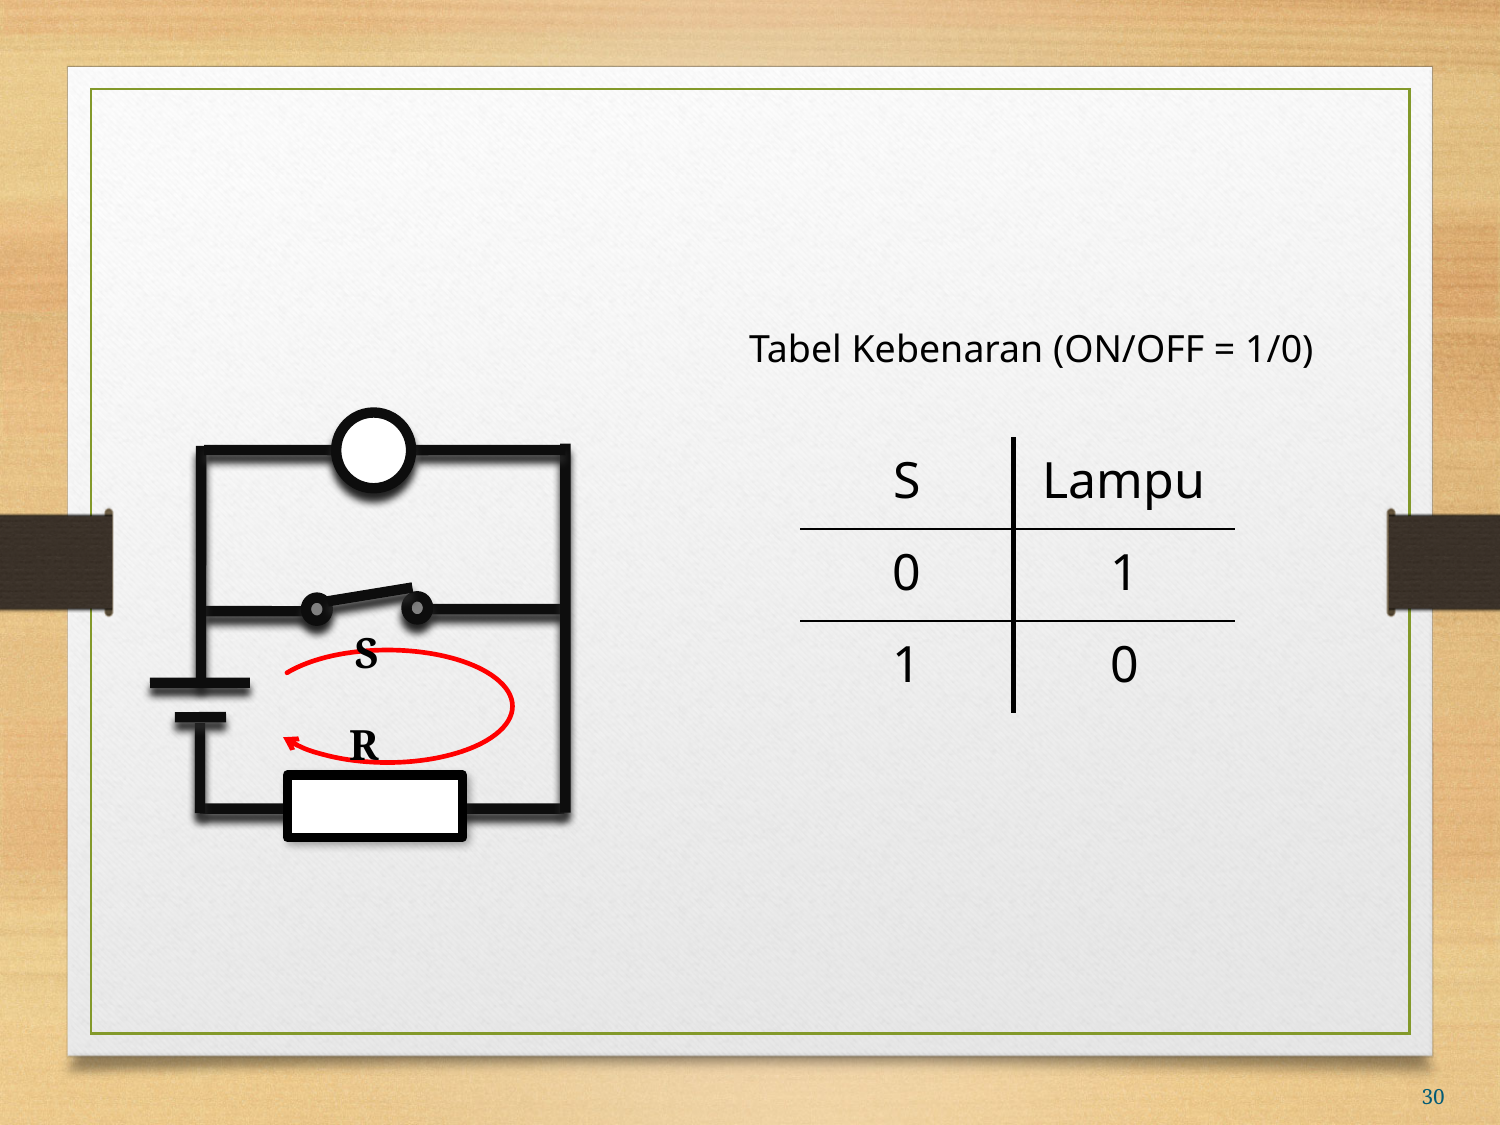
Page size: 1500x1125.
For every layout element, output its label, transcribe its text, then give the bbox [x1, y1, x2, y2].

picture [0, 0, 1500, 1125]
table_cell 0 [800, 530, 1011, 620]
table_header Lampu [1016, 437, 1235, 528]
table_cell 1 [1016, 530, 1235, 620]
table_cell 0 [1016, 622, 1235, 713]
table_header S [800, 437, 1011, 528]
text_box Tabel Kebenaran (ON/OFF = 1/0) [734, 317, 1329, 378]
table_cell 1 [800, 622, 1011, 713]
slide_number 30 [1360, 1085, 1460, 1111]
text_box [149, 412, 566, 838]
